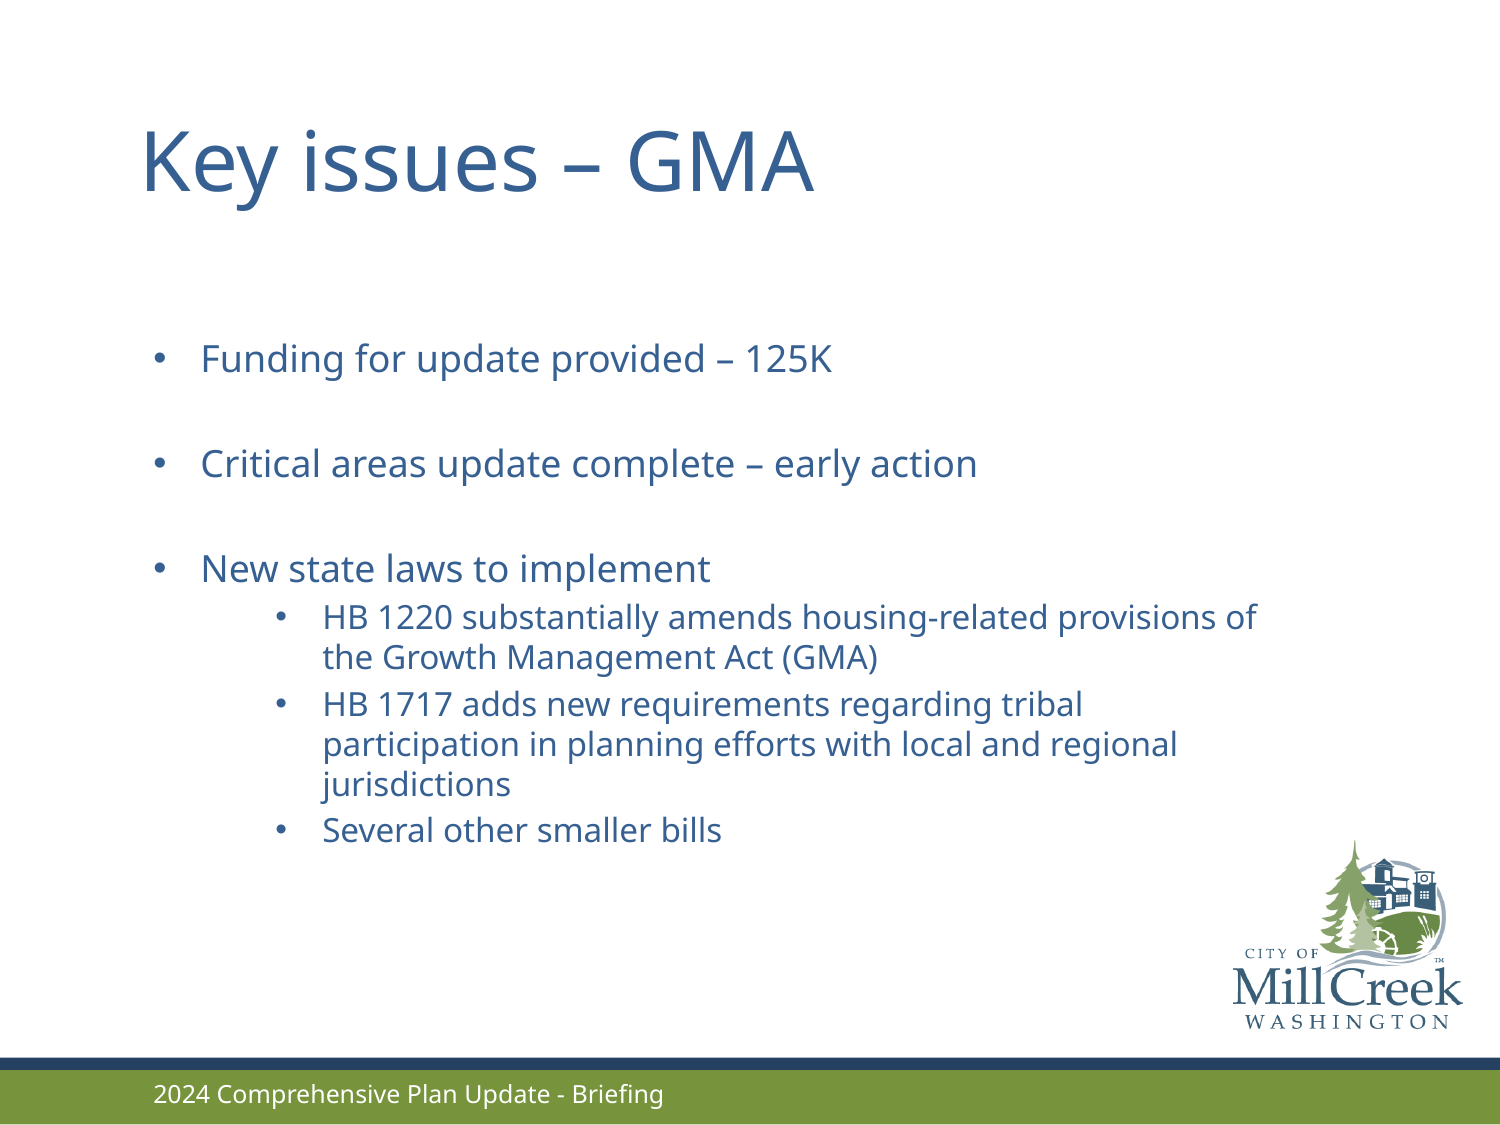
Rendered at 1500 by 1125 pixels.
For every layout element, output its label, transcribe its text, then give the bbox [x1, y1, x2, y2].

list Funding for update provided – 125K Critical areas update complete – early action New state laws to implement HB 1220 substantially amends housing-related provisions of the Growth Management Act (GMA) HB 1717 adds new requirements regarding tribal participation in planning efforts with local and regional jurisdictions Several other smaller bills [138, 327, 1304, 1071]
picture [1304, 840, 1463, 1029]
subtitle Key issues – GMA [124, 100, 1427, 219]
title 2024 Comprehensive Plan Update - Briefing [138, 1071, 790, 1124]
